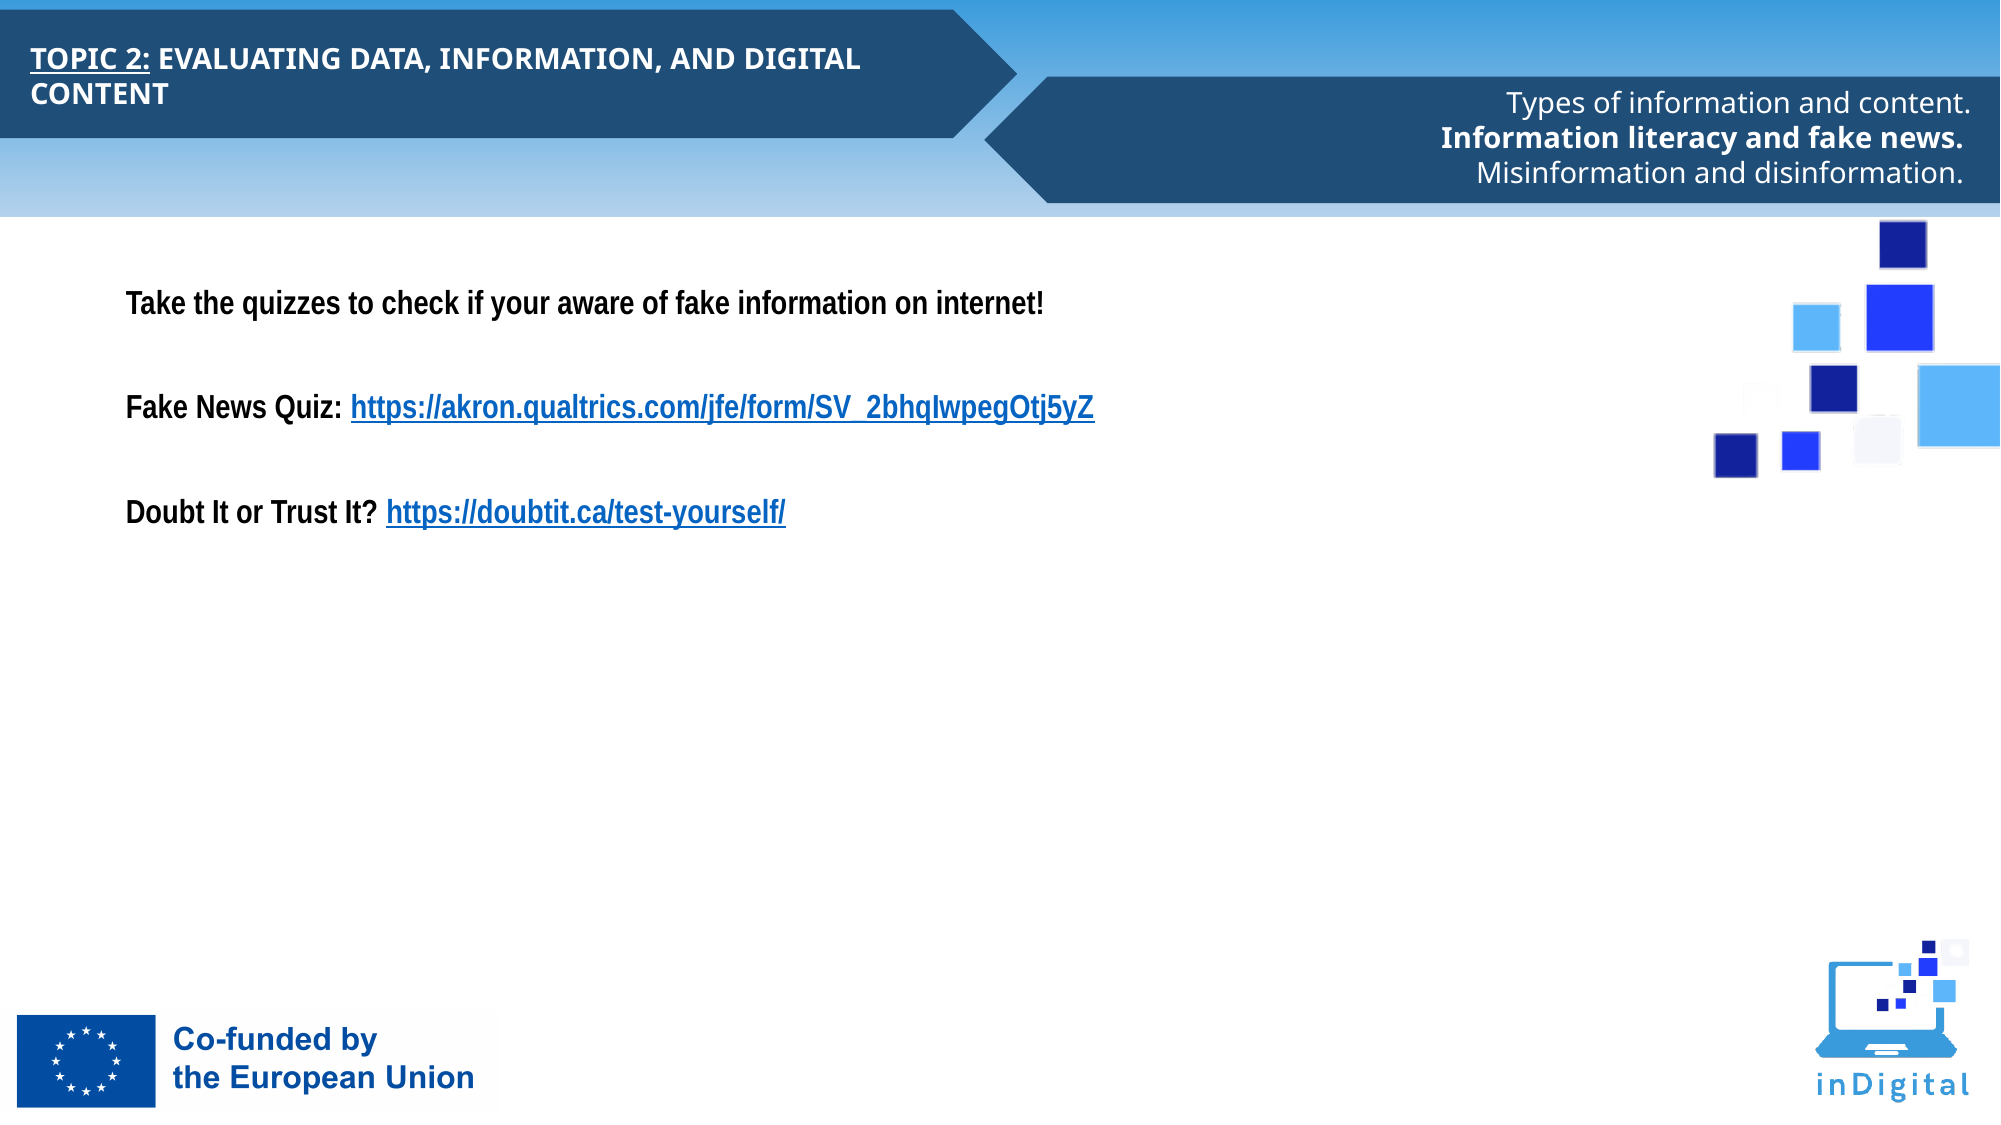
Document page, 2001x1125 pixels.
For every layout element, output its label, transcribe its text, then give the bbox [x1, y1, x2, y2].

text_box [984, 76, 2000, 204]
picture [1628, 215, 2001, 576]
text_box Types of information and content. Information literacy and fake news. Misinformation and disinformation. [1041, 76, 1987, 197]
text_box [0, 10, 974, 138]
text_box TOPIC 2: EVALUATING DATA, INFORMATION, AND DIGITAL CONTENT [14, 32, 985, 118]
picture [0, 1008, 500, 1115]
picture [1802, 921, 1986, 1112]
text_box Take the quizzes to check if your aware of fake information on internet! Fake News Quiz: https://akron.qualtrics.com/jfe/form/SV_2bhqIwpegOtj5yZ Doubt It or Trust It? https://doubtit.ca/test-yourself/ [102, 273, 1659, 991]
text_box [985, 43, 1016, 105]
